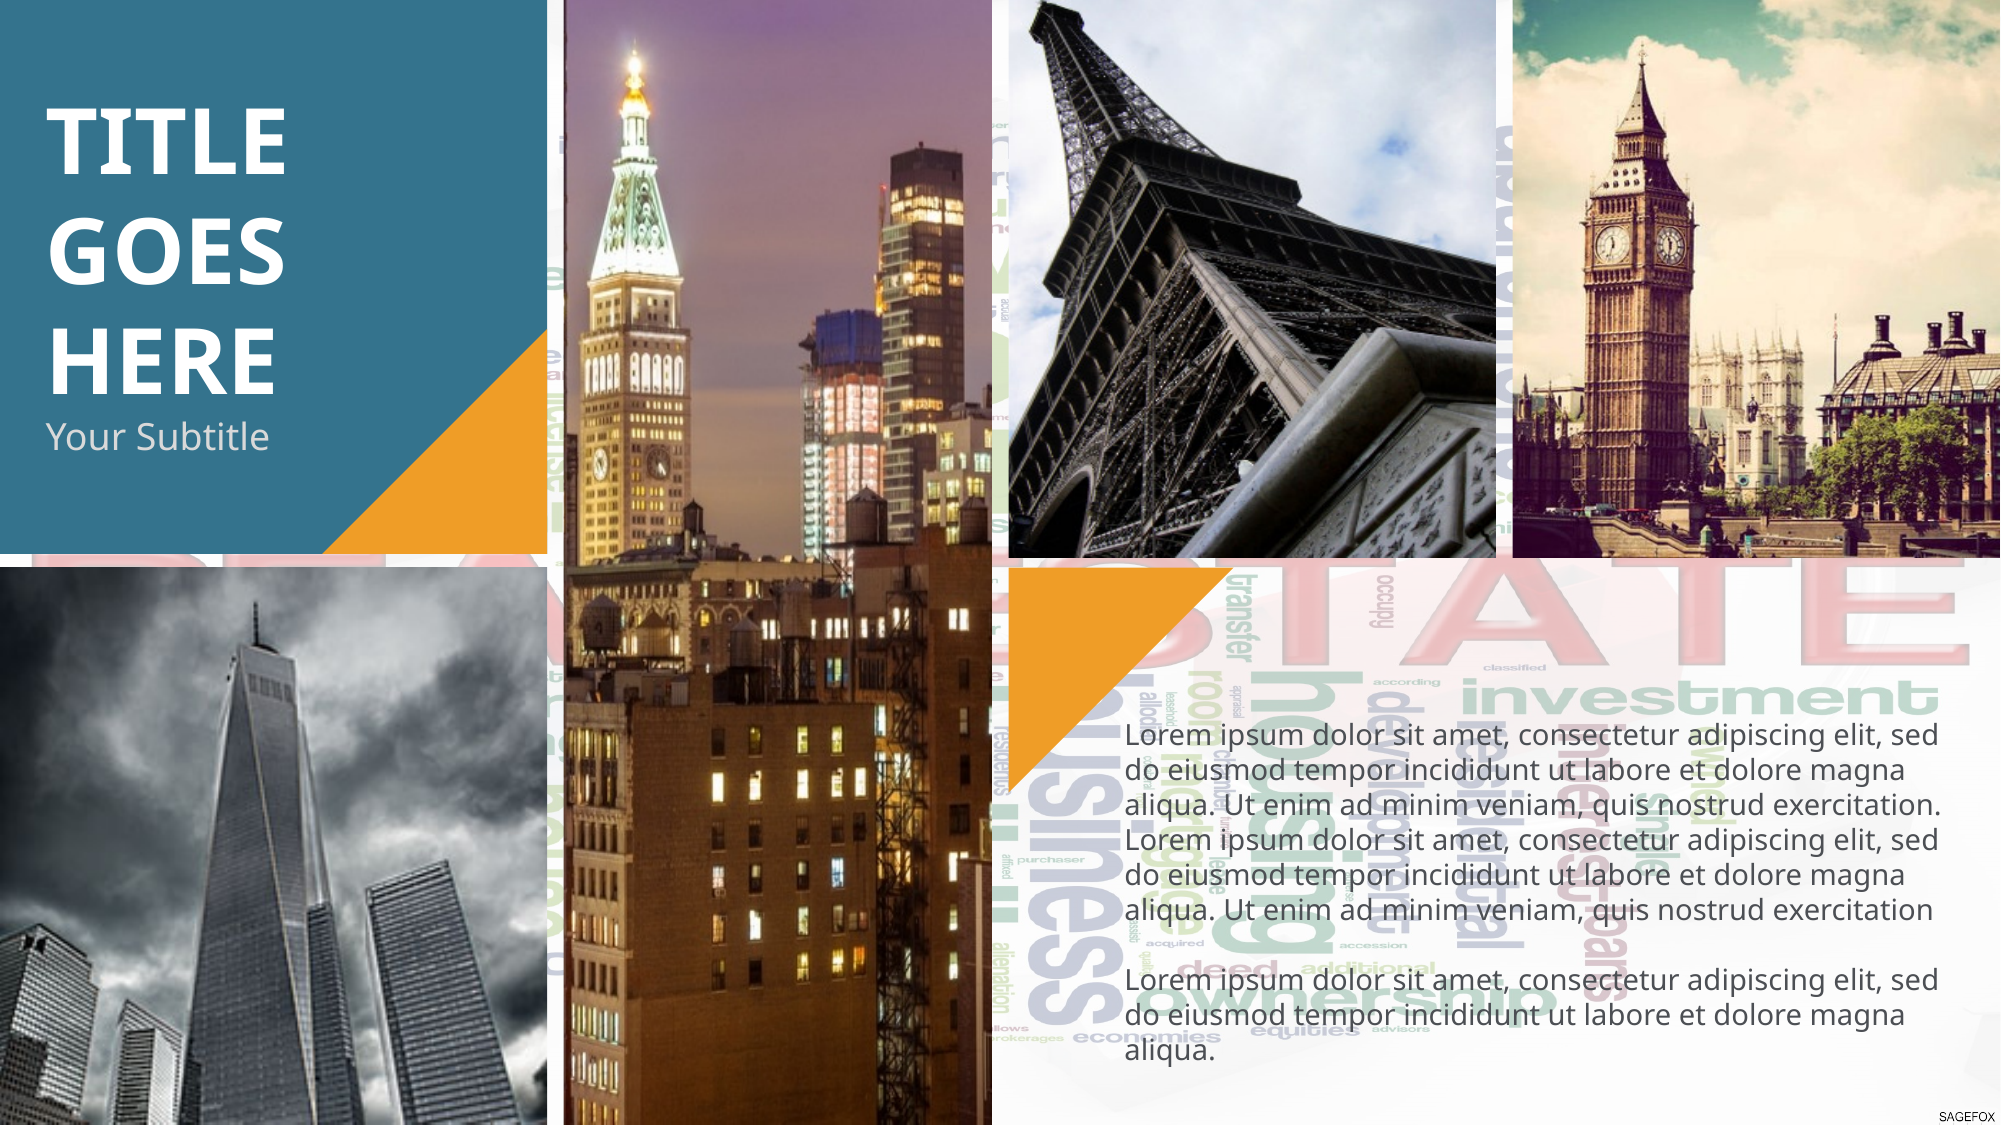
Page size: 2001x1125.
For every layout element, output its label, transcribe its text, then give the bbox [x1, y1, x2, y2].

text_box [1008, 0, 1497, 558]
text_box TITLE GOES HERE Your Subtitle [30, 75, 517, 575]
text_box [1007, 566, 1237, 796]
text_box [0, 0, 548, 555]
text_box [1511, 0, 2000, 558]
text_box Lorem ipsum dolor sit amet, consectetur adipiscing elit, sed do eiusmod tempor incididunt ut labore et dolore magna aliqua. Ut enim ad minim veniam, quis nostrud exercitation. Lorem ipsum dolor sit amet, consectetur adipiscing elit, sed do eiusmod tempor incididunt ut labore et dolore magna aliqua. Ut enim ad minim veniam, quis nostrud exercitation Lorem ipsum dolor sit amet, consectetur adipiscing elit, sed do eiusmod tempor incididunt ut labore et dolore magna aliqua. [1109, 709, 1958, 1074]
text_box [0, 567, 548, 1125]
text_box [319, 326, 549, 556]
text_box [563, 0, 993, 1125]
picture [1936, 1111, 1997, 1125]
